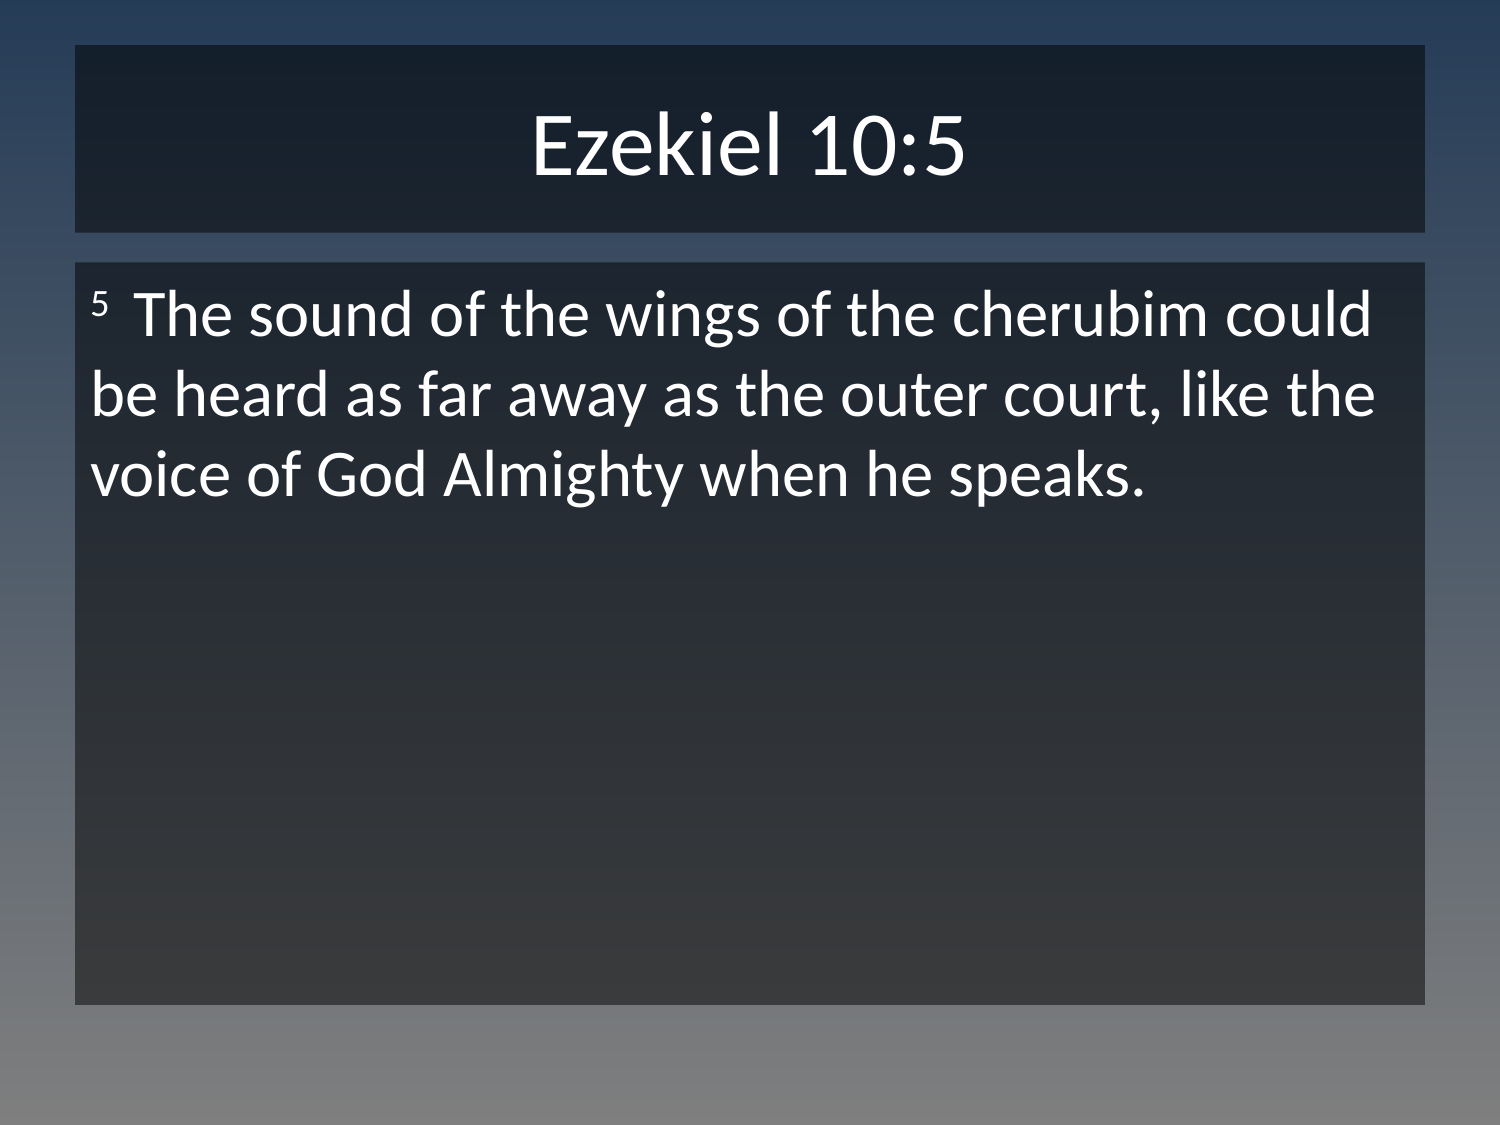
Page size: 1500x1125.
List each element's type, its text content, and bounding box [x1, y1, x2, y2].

title Ezekiel 10:5 [75, 45, 1425, 233]
list 5 The sound of the wings of the cherubim could be heard as far away as the outer court, like the voice of God Almighty when he speaks. [75, 262, 1425, 1005]
